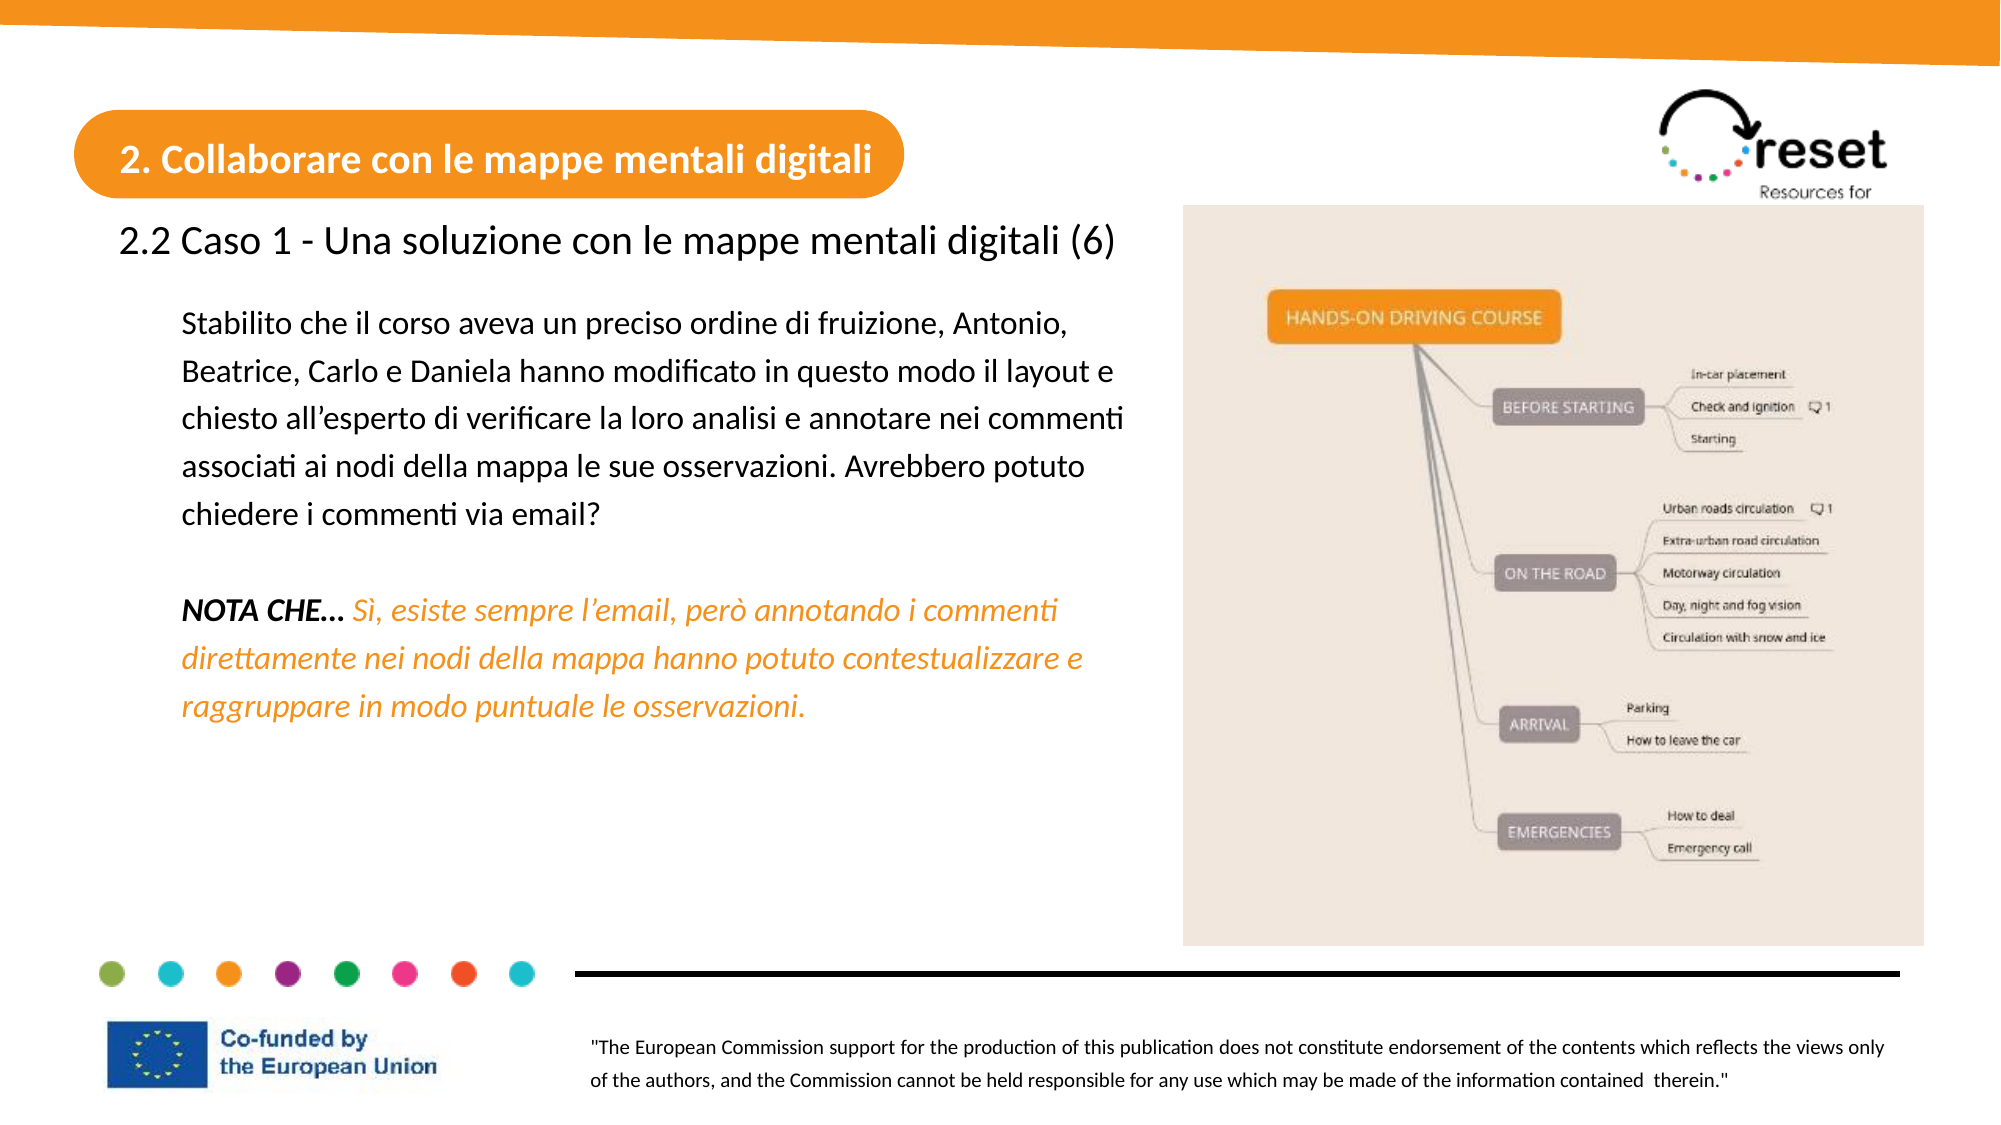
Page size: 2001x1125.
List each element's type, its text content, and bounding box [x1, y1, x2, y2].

picture [99, 961, 125, 987]
picture [158, 966, 184, 987]
picture [103, 1017, 463, 1093]
picture [1183, 77, 1924, 946]
picture [509, 966, 535, 987]
text_box 2. Collaborare con le mappe mentali digitali [73, 109, 905, 199]
picture [275, 966, 301, 987]
picture [216, 966, 242, 987]
picture [392, 966, 418, 987]
text_box 2.2 Caso 1 - Una soluzione con le mappe mentali digitali (6) [85, 205, 1169, 271]
text_box Stabilito che il corso aveva un preciso ordine di fruizione, Antonio, Beatrice, Carlo e Daniela hanno modificato in questo modo il layout e chiesto all’esperto di verificare la loro analisi e annotare nei commenti associati ai nodi della mappa le sue osservazioni. Avrebbero potuto chiedere i commenti via email? NOTA CHE… Sì, esiste sempre l’email, però annotando i commenti direttamente nei nodi della mappa hanno potuto contestualizzare e raggruppare in modo puntuale le osservazioni. [120, 285, 1169, 966]
picture [451, 966, 477, 987]
picture [334, 966, 360, 987]
